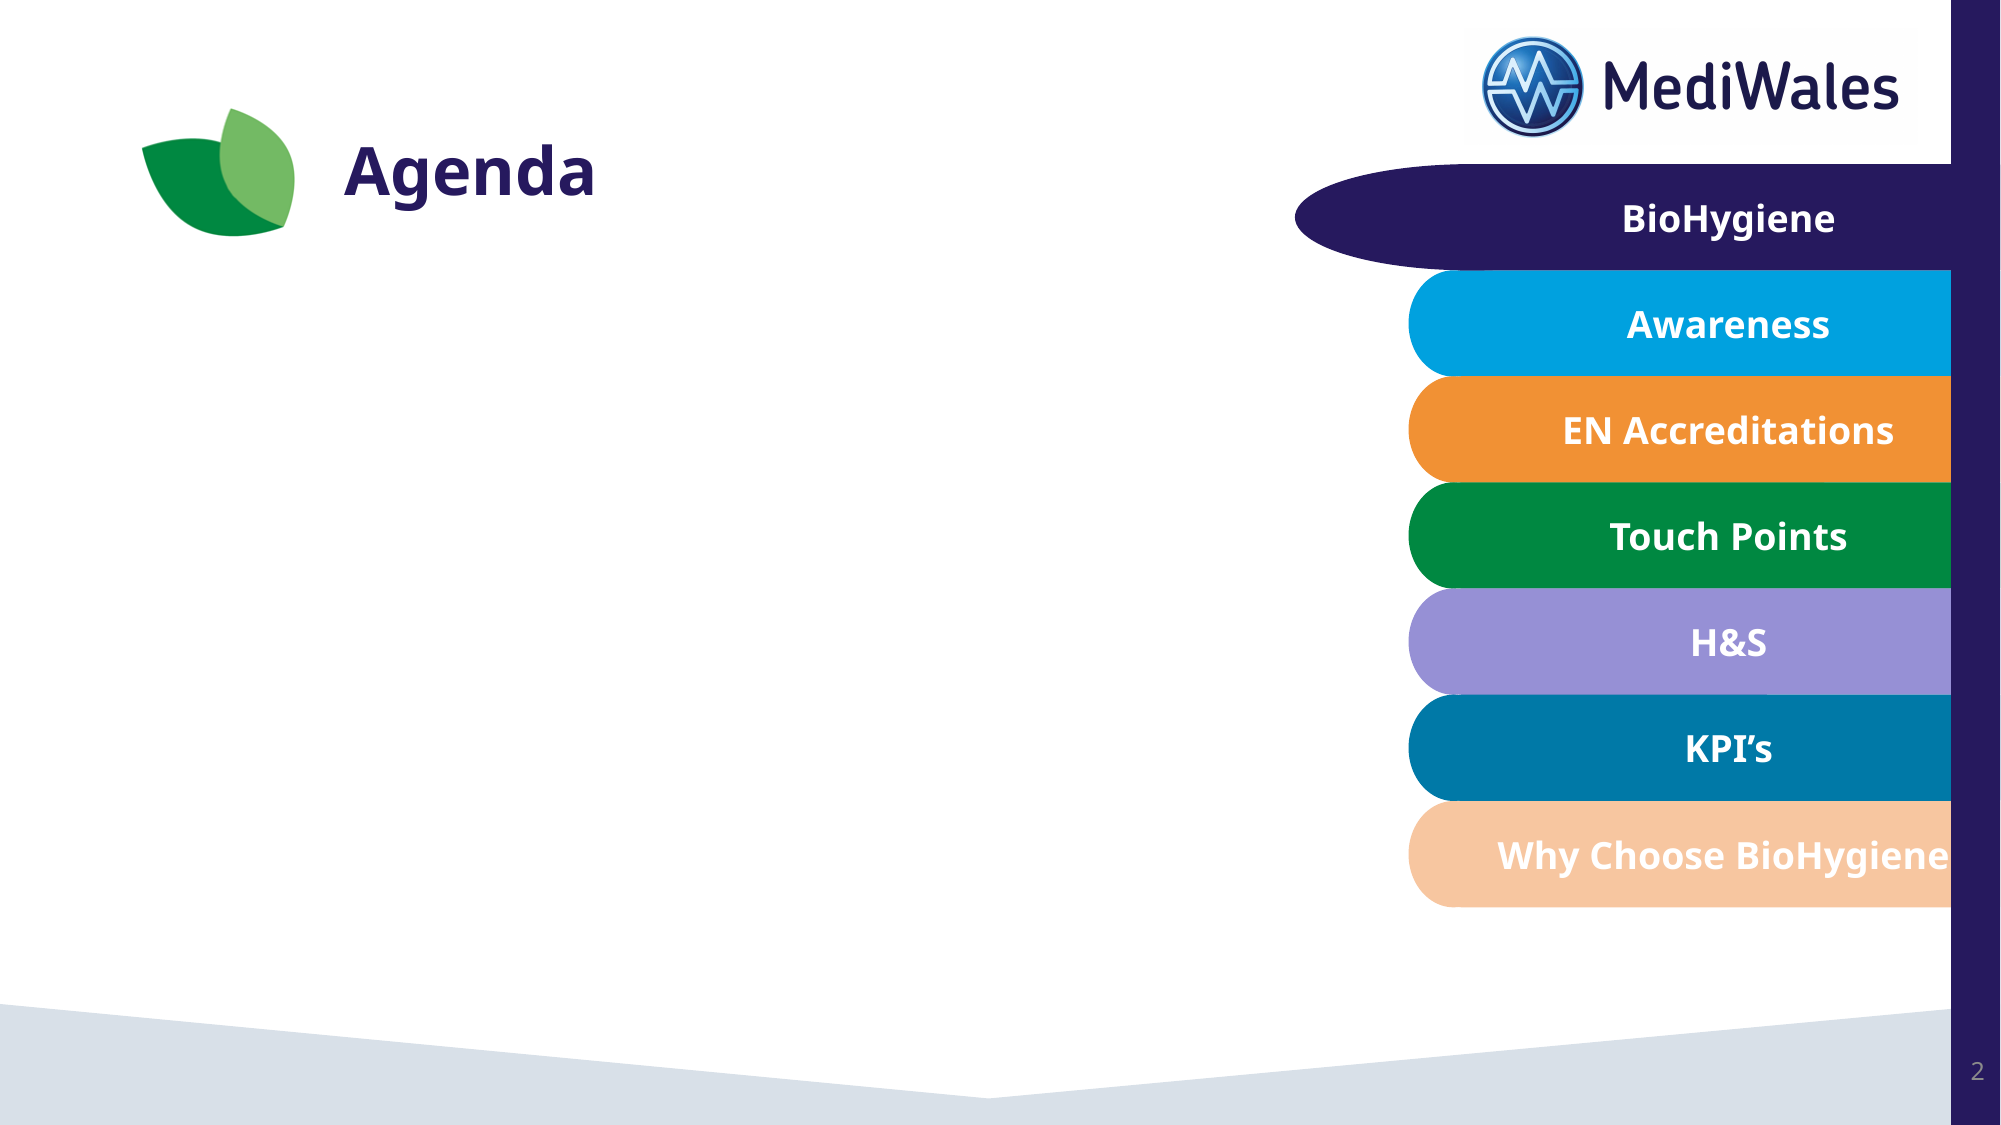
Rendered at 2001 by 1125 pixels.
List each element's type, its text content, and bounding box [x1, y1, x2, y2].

picture [137, 107, 298, 241]
picture [1464, 28, 1918, 145]
text_box 2 [1549, 1042, 2000, 1103]
list Agenda [329, 121, 1263, 228]
